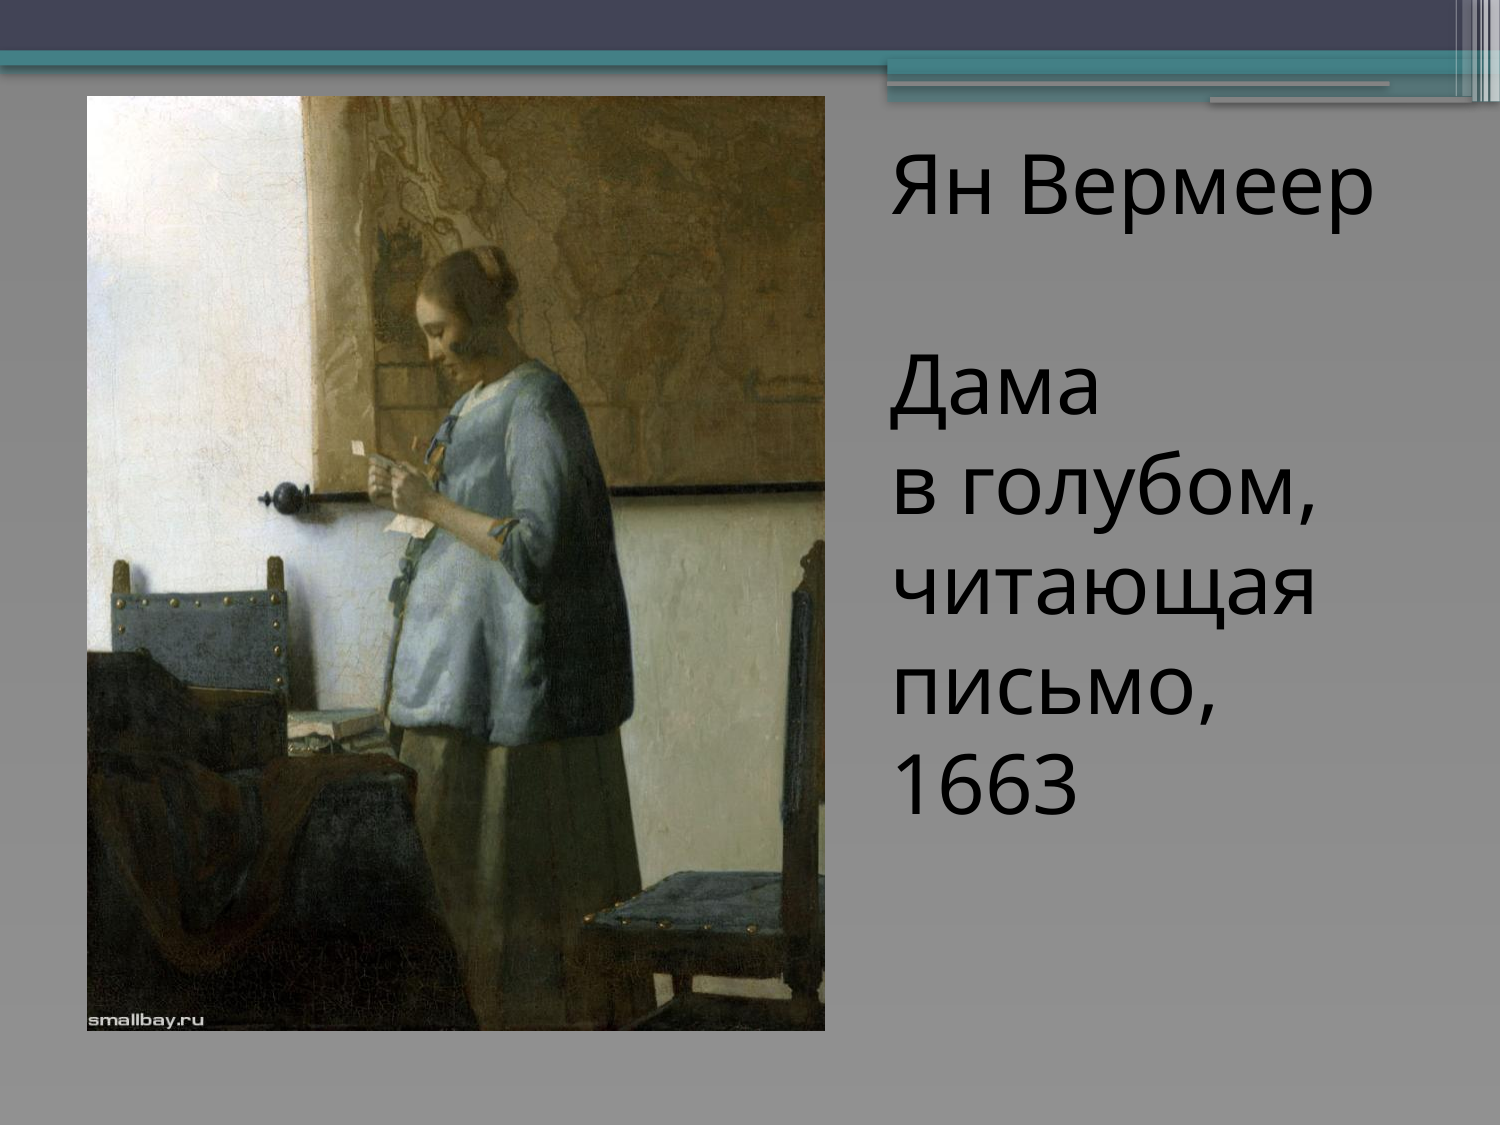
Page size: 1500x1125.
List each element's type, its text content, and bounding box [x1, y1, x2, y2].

picture [87, 96, 826, 1031]
title Ян Вермеер Дама в голубом, читающая письмо, 1663 [874, 112, 1426, 951]
